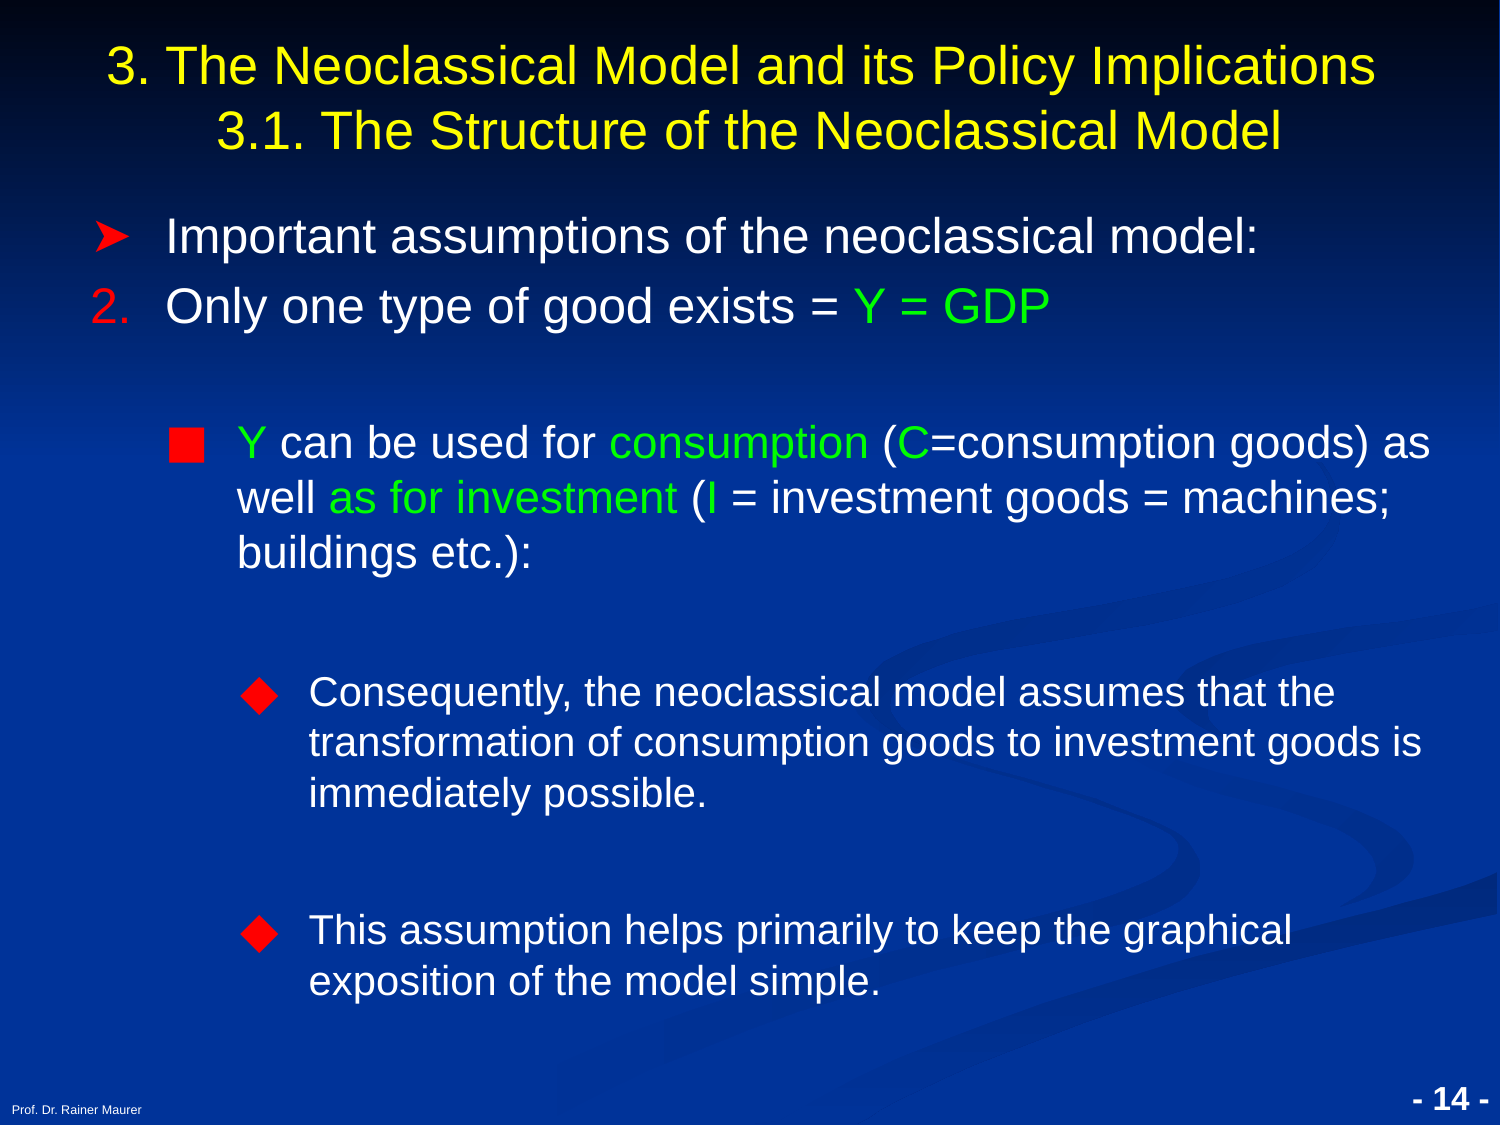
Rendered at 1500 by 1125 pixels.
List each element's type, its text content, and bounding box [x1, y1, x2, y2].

slide_number - 14 - [1154, 1045, 1500, 1125]
footer Prof. Dr. Rainer Maurer [0, 1045, 925, 1125]
title 3. The Neoclassical Model and its Policy Implications 3.1. The Structure of the Neoclassical Model [75, 5, 1425, 186]
list Important assumptions of the neoclassical model: Only one type of good exists = Y = GDP Y can be used for consumption (C=consumption goods) as well as for investment (I = investment goods = machines; buildings etc.): Consequently, the neoclassical model assumes that the transformation of consumption goods to investment goods is immediately possible. This assumption helps primarily to keep the graphical exposition of the model simple. [75, 195, 1450, 1058]
